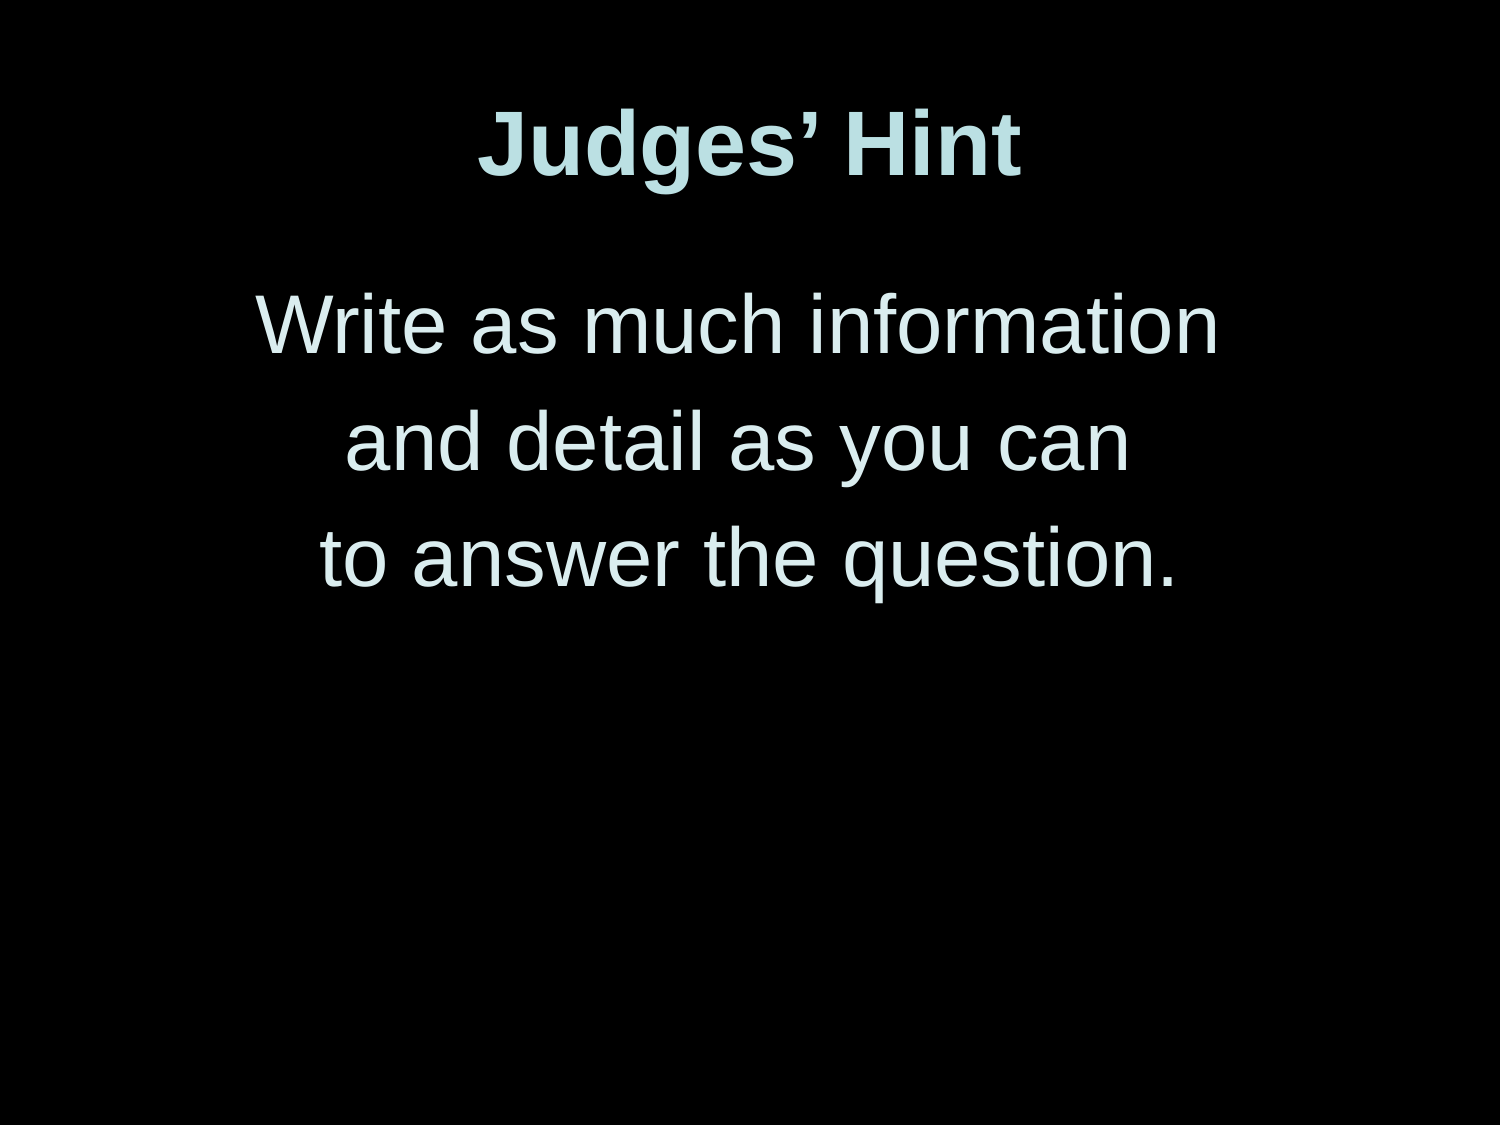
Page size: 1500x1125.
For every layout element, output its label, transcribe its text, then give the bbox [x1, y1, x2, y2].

list Write as much information and detail as you can to answer the question. [75, 262, 1425, 1005]
title Judges’ Hint [75, 45, 1425, 233]
